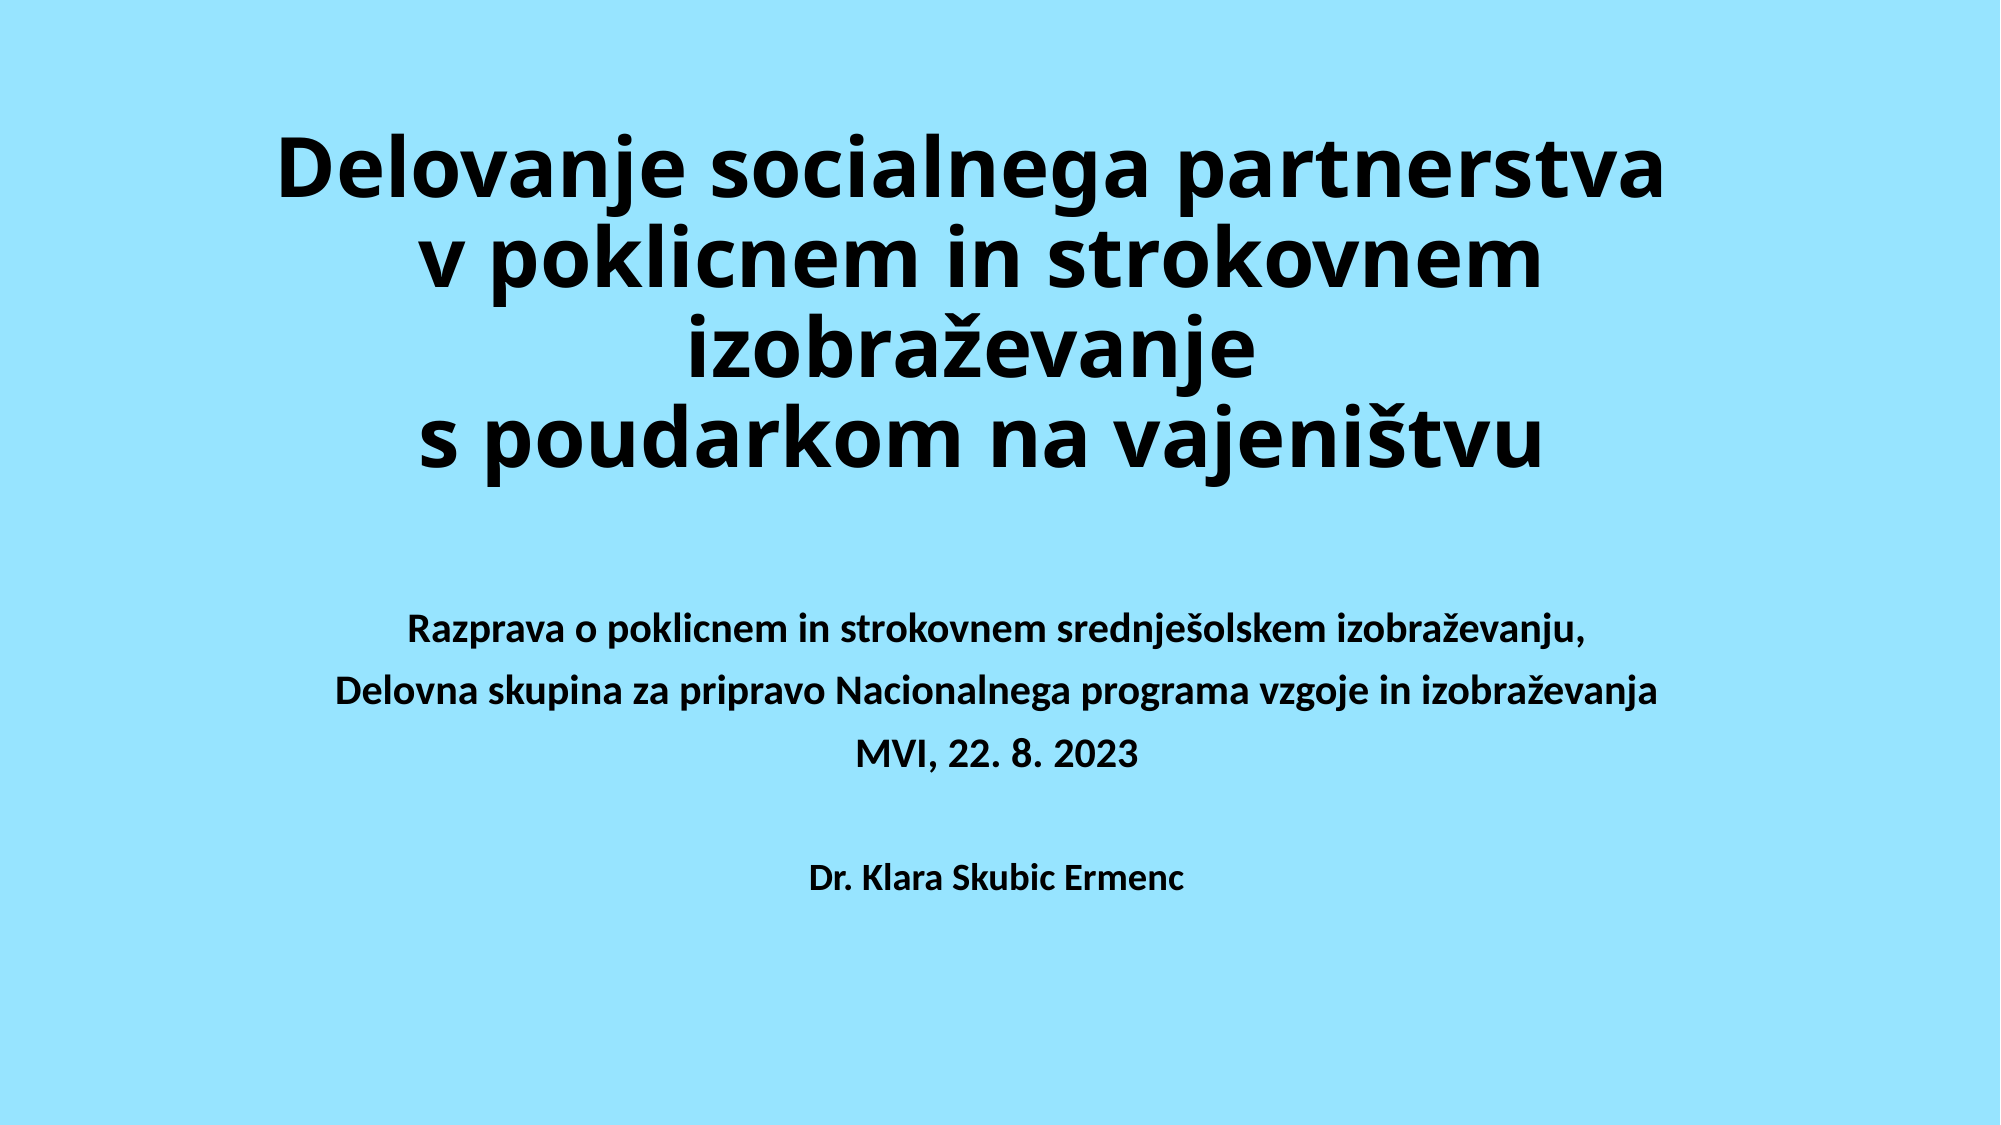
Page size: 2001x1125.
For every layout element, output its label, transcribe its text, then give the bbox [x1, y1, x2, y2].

subtitle Razprava o poklicnem in strokovnem srednješolskem izobraževanju, Delovna skupina za pripravo Nacionalnega programa vzgoje in izobraževanja MVI, 22. 8. 2023 Dr. Klara Skubic Ermenc [243, 530, 1750, 909]
title Delovanje socialnega partnerstva v poklicnem in strokovnem izobraževanje s poudarkom na vajeništvu [215, 115, 1750, 493]
